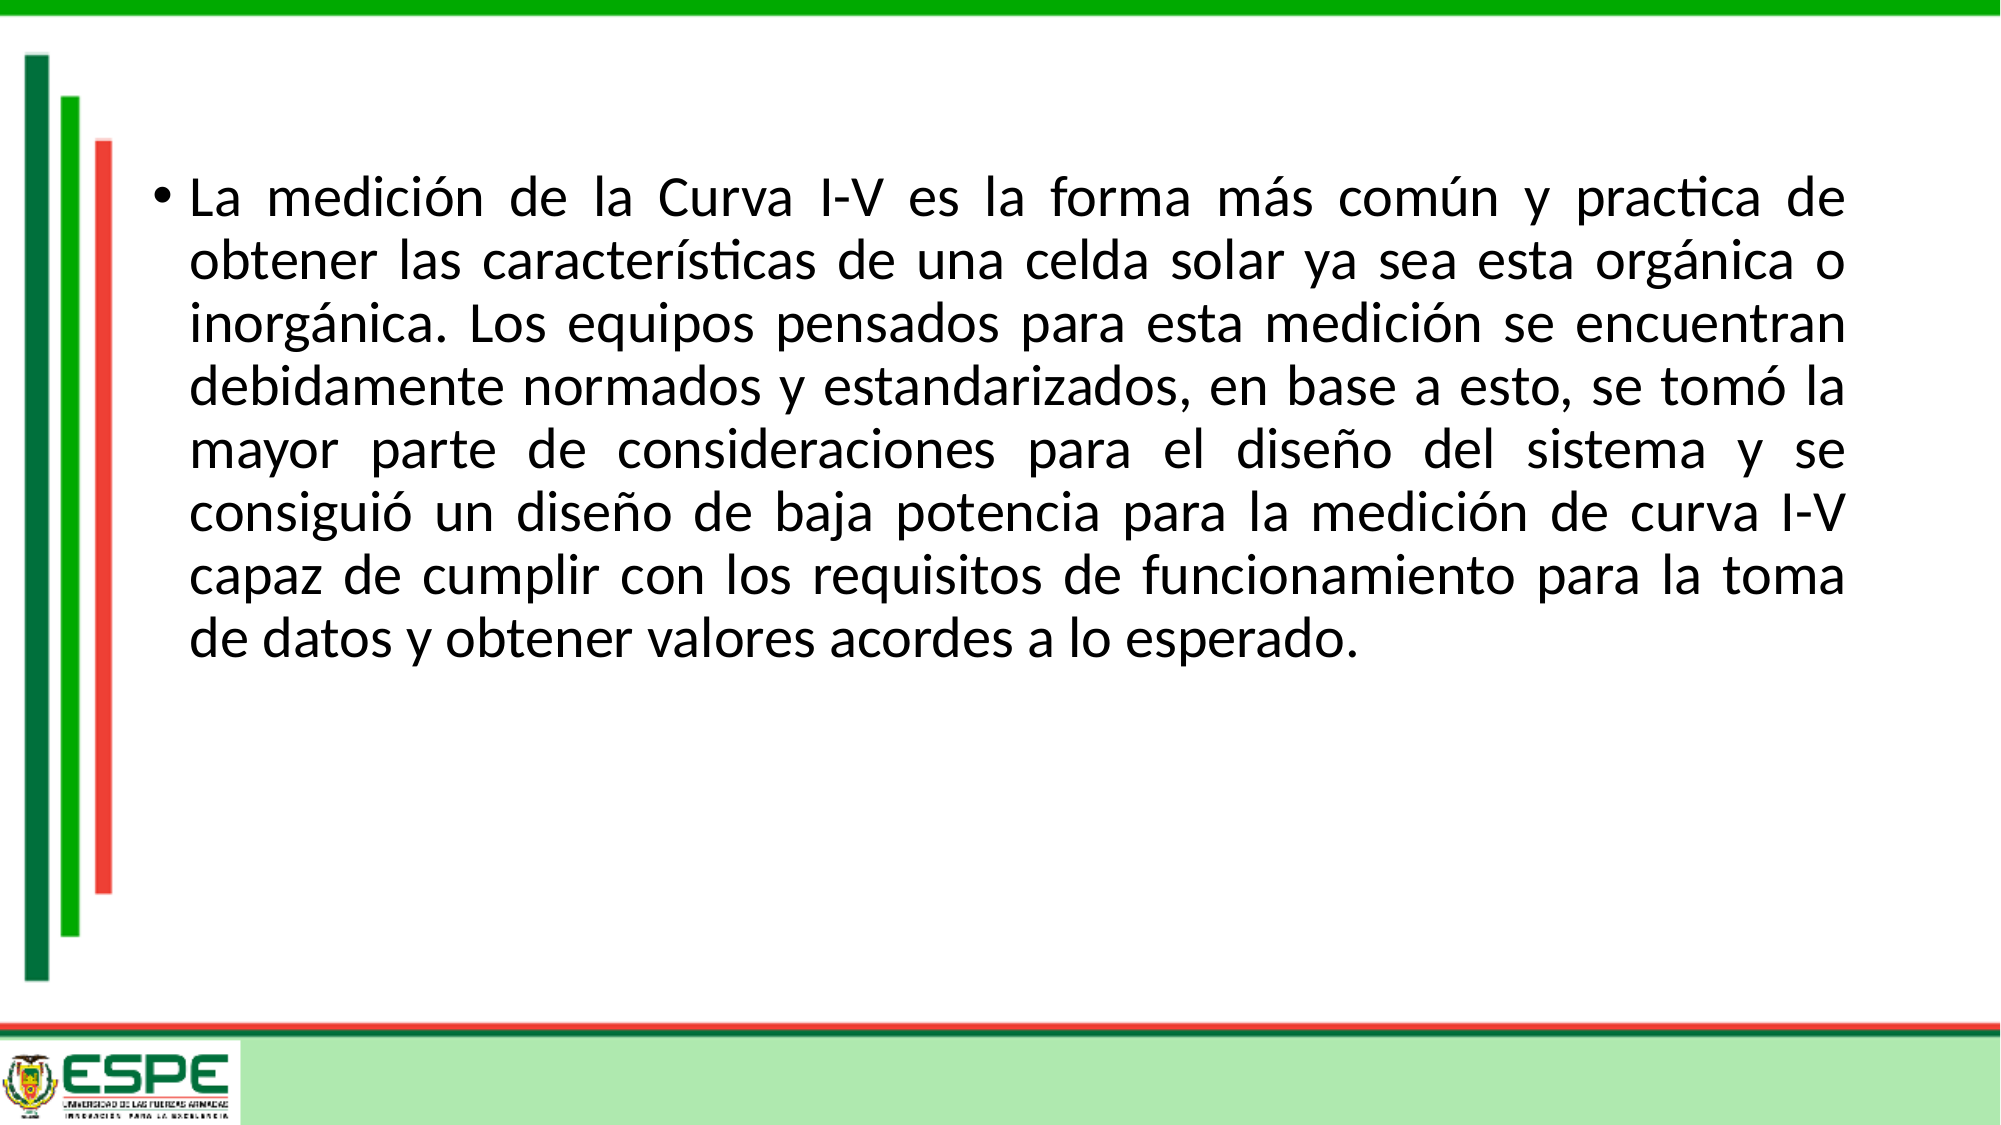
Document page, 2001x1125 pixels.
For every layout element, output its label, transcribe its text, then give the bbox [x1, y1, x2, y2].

picture [0, 0, 2001, 1125]
list La medición de la Curva I-V es la forma más común y practica de obtener las características de una celda solar ya sea esta orgánica o inorgánica. Los equipos pensados para esta medición se encuentran debidamente normados y estandarizados, en base a esto, se tomó la mayor parte de consideraciones para el diseño del sistema y se consiguió un diseño de baja potencia para la medición de curva I-V capaz de cumplir con los requisitos de funcionamiento para la toma de datos y obtener valores acordes a lo esperado. [137, 158, 1863, 873]
